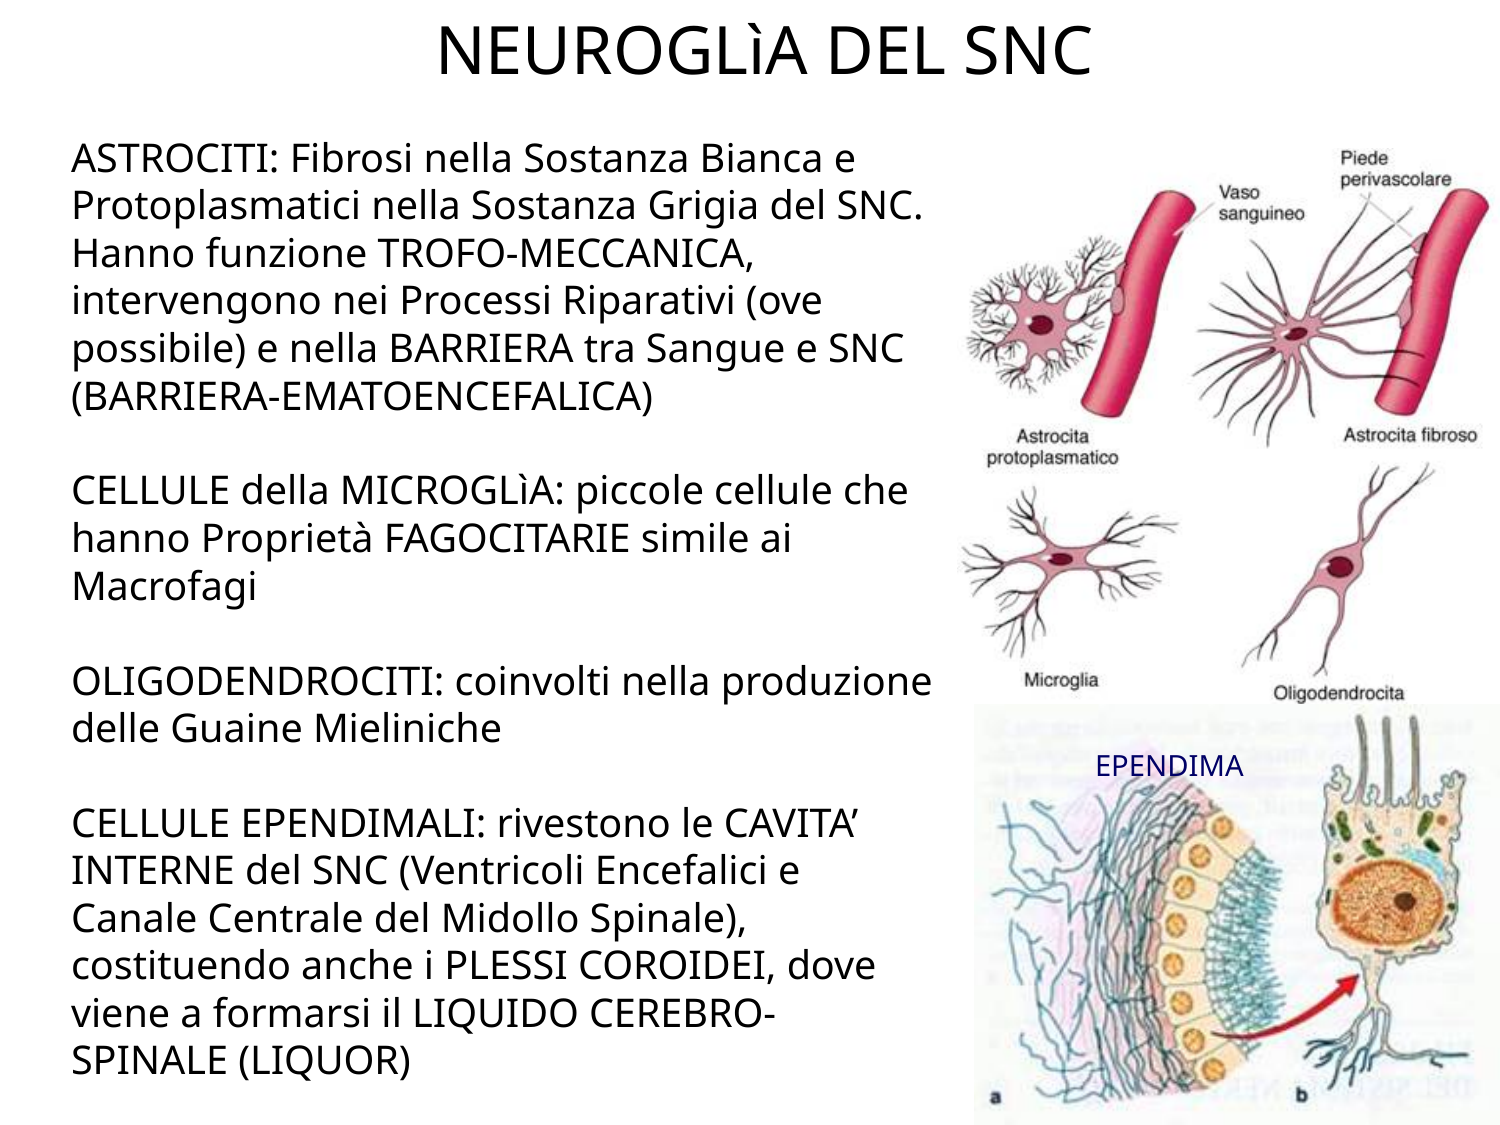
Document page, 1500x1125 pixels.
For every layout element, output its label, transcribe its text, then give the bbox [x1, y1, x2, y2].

title NEUROGLìA DEL SNC [29, 0, 1500, 96]
picture [957, 148, 1500, 1125]
text_box ASTROCITI: Fibrosi nella Sostanza Bianca e Protoplasmatici nella Sostanza Grigia del SNC. Hanno funzione TROFO-MECCANICA, intervengono nei Processi Riparativi (ove possibile) e nella BARRIERA tra Sangue e SNC (BARRIERA-EMATOENCEFALICA) CELLULE della MICROGLìA: piccole cellule che hanno Proprietà FAGOCITARIE simile ai Macrofagi OLIGODENDROCITI: coinvolti nella produzione delle Guaine Mieliniche CELLULE EPENDIMALI: rivestono le CAVITA’ INTERNE del SNC (Ventricoli Encefalici e Canale Centrale del Midollo Spinale), costituendo anche i PLESSI COROIDEI, dove viene a formarsi il LIQUIDO CEREBRO-SPINALE (LIQUOR) [56, 125, 949, 1091]
